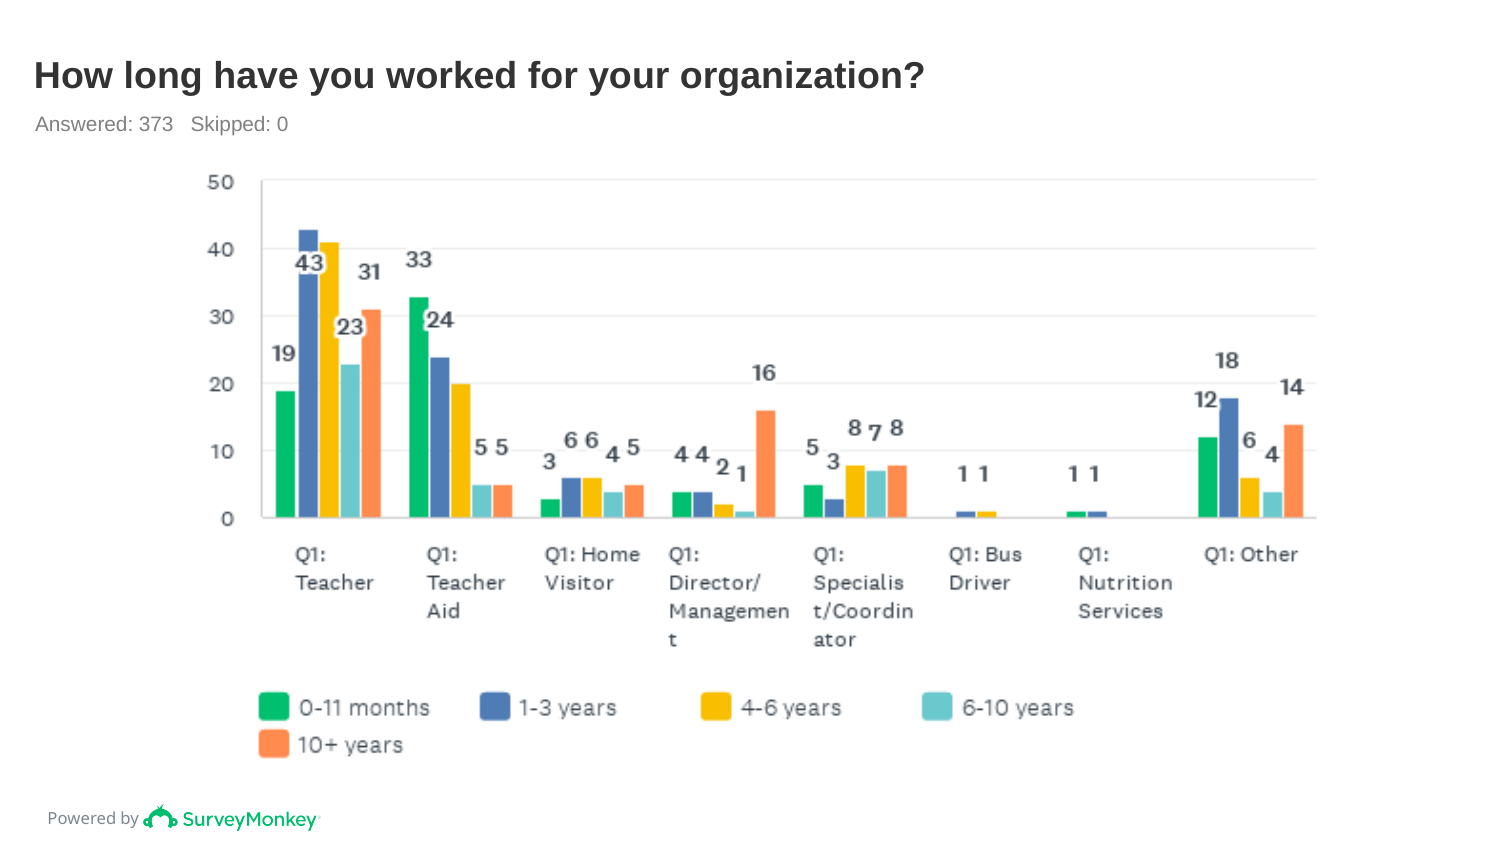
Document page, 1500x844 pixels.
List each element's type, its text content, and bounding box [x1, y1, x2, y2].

picture [132, 793, 332, 842]
list Answered: 373 Skipped: 0 [20, 102, 1371, 143]
picture [81, 163, 1337, 762]
title How long have you worked for your organization? [18, 13, 1369, 104]
